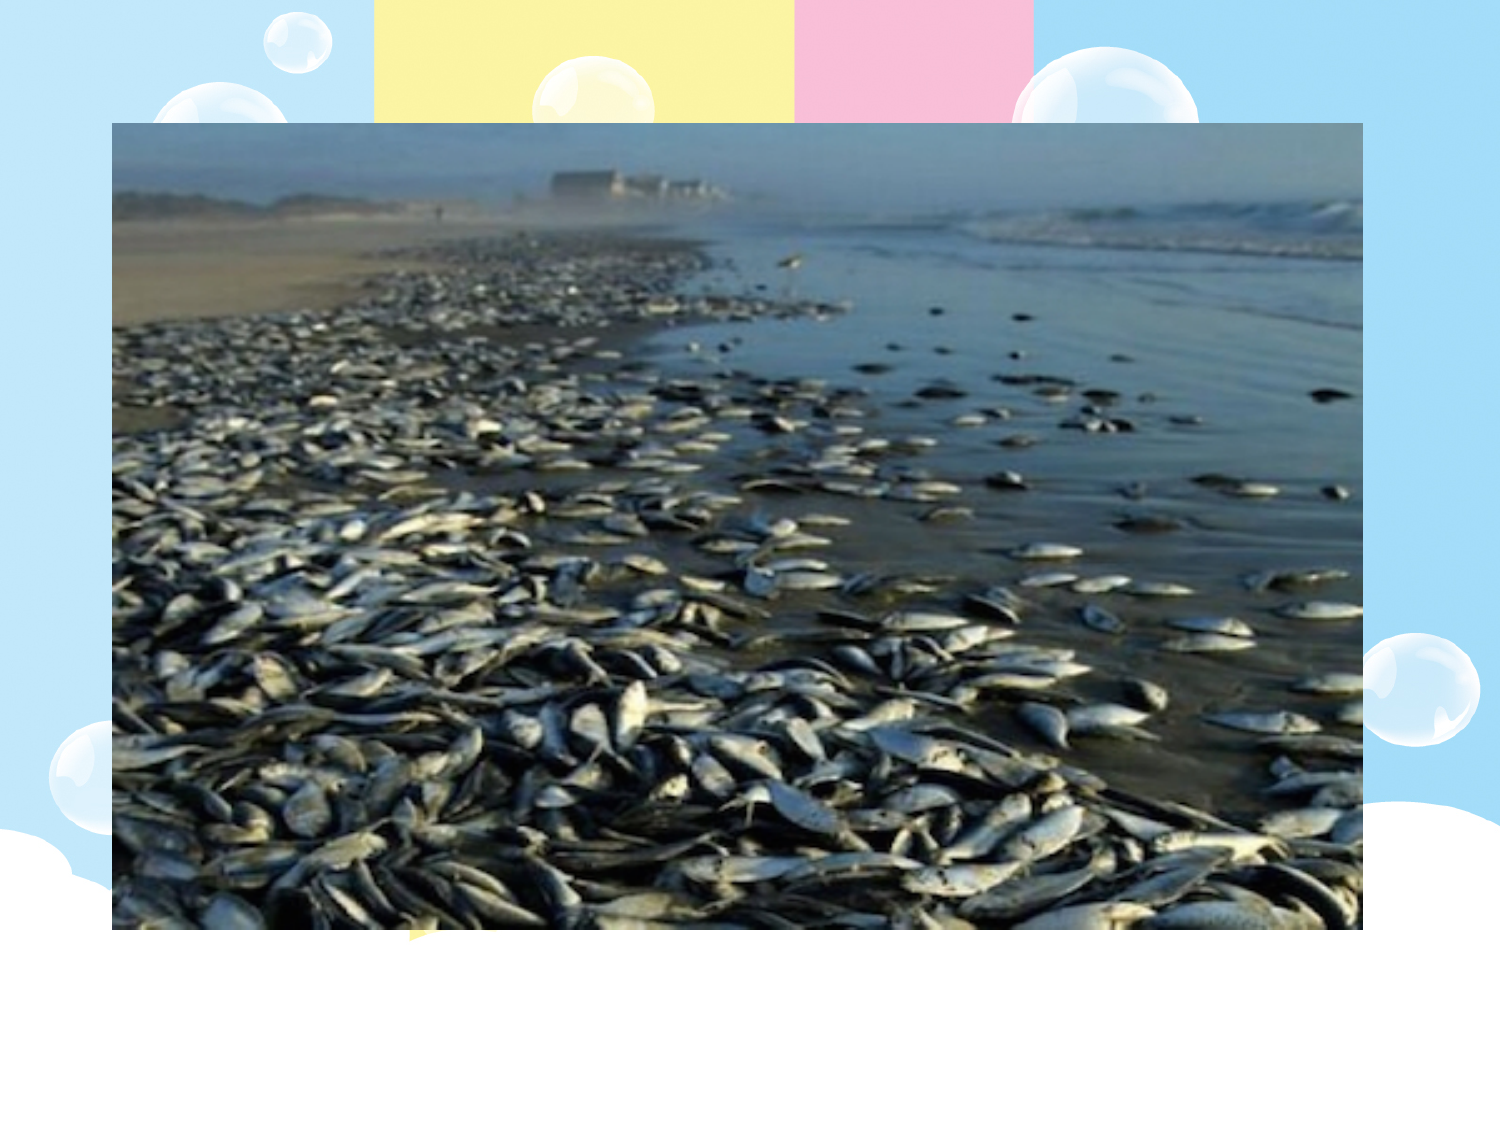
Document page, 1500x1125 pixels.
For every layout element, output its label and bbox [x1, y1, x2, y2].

picture [0, 0, 1500, 1125]
list [112, 123, 1363, 931]
